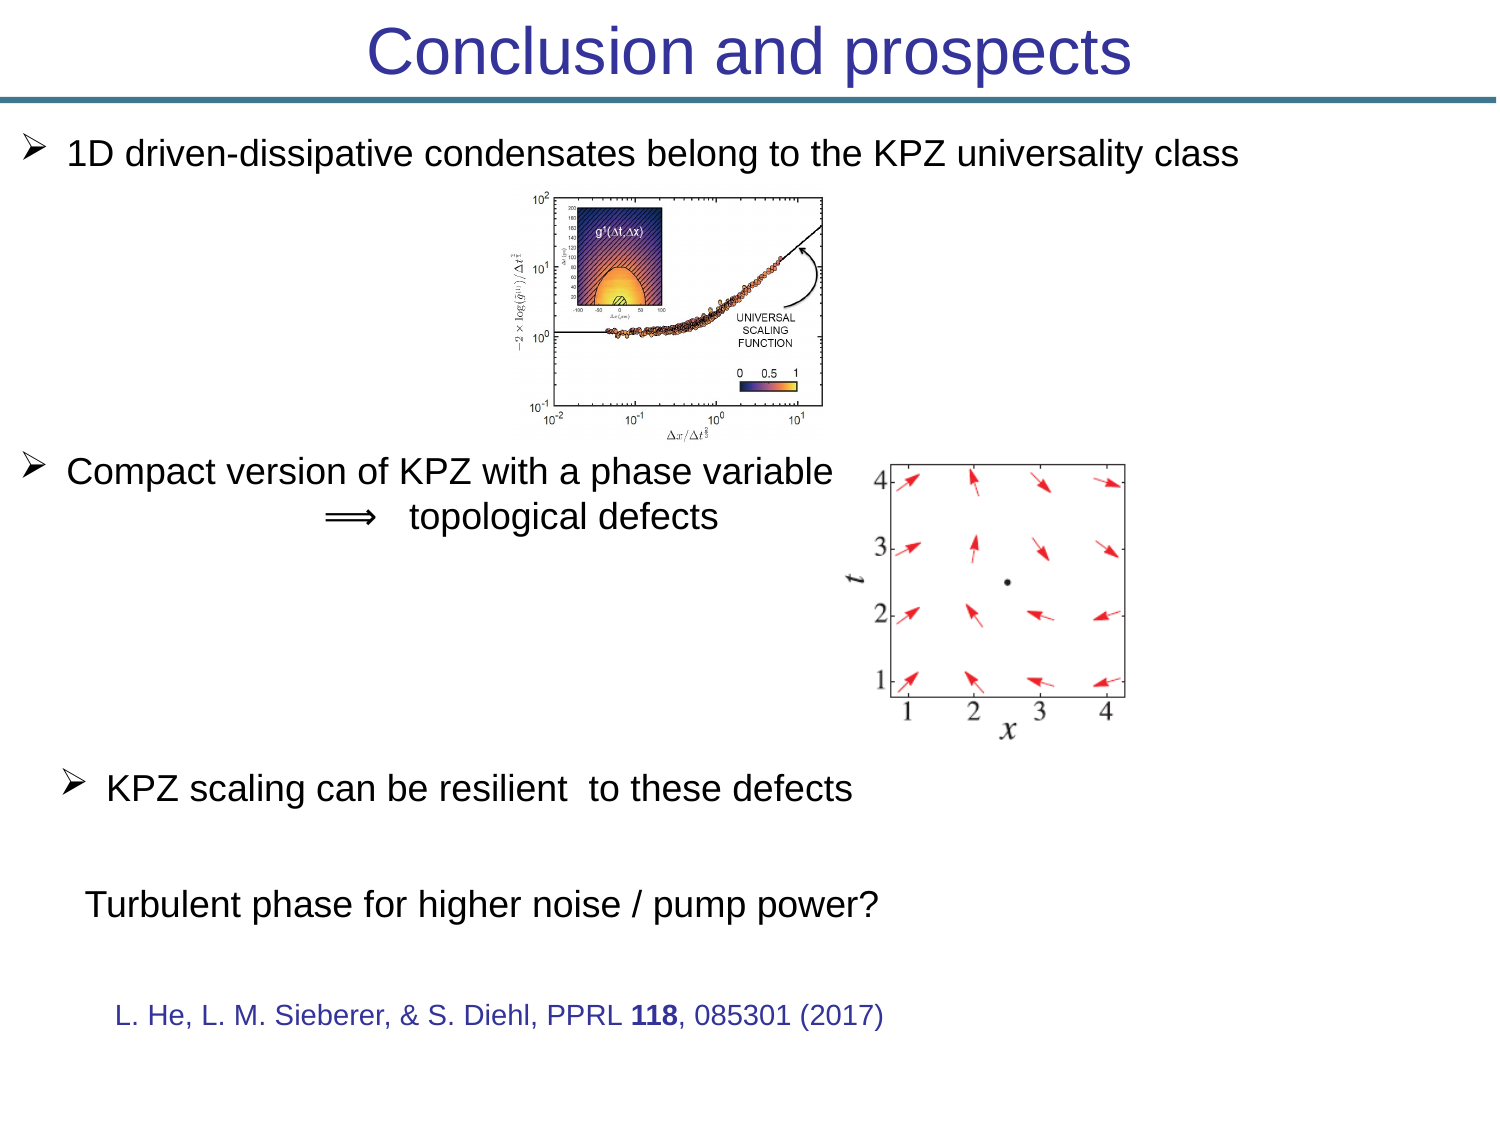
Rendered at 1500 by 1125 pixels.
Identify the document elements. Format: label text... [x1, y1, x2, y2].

text_box L. He, L. M. Sieberer, & S. Diehl, PPRL 118, 085301 (2017) [100, 988, 1132, 1039]
text_box Turbulent phase for higher noise / pump power? [69, 872, 895, 933]
picture [832, 461, 1216, 753]
text_box Conclusion and prospects [0, 0, 1500, 152]
text_box Compact version of KPZ with a phase variable ⟹ topological defects [4, 439, 860, 545]
text_box KPZ scaling can be resilient to these defects [44, 756, 869, 817]
text_box 1D driven-dissipative condensates belong to the KPZ universality class [5, 121, 1255, 182]
picture [505, 179, 826, 450]
